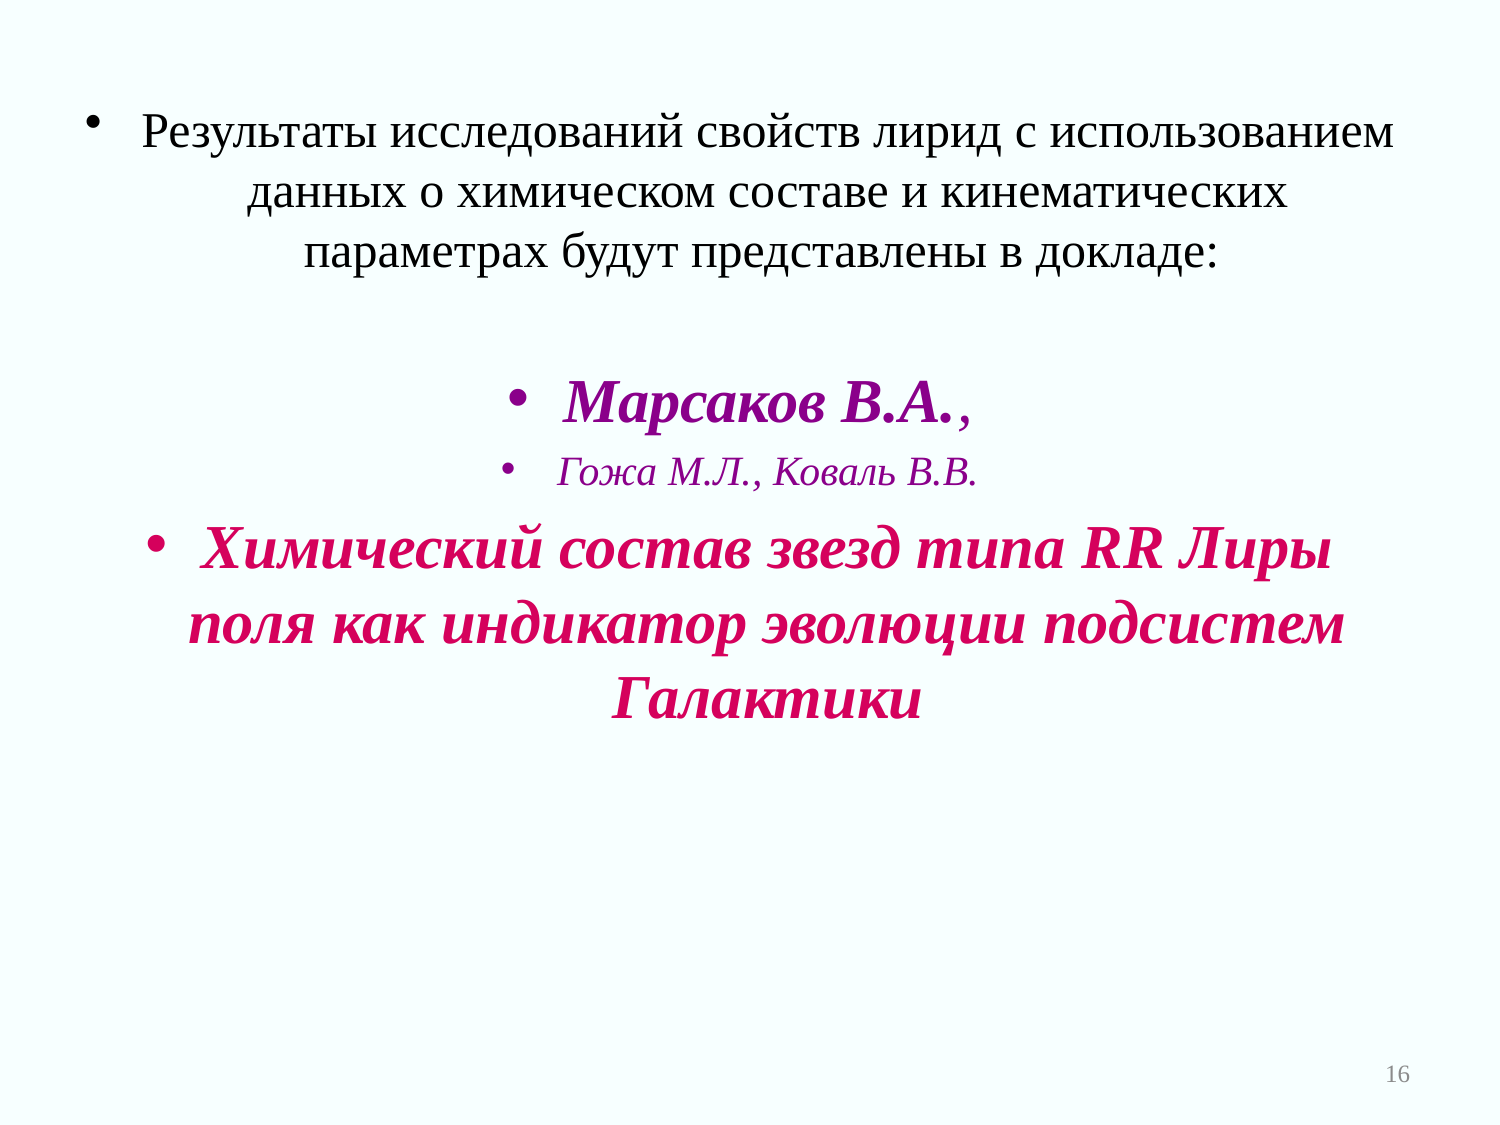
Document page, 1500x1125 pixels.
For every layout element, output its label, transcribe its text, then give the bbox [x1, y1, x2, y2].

list Результаты исследований свойств лирид с использованием данных о химическом составе и кинематических параметрах будут представлены в докладе: Марсаков В.А., Гожа М.Л., Коваль В.В. Химический состав звезд типа RR Лиры поля как индикатор эволюции подсистем Галактики [64, 90, 1415, 970]
slide_number 16 [1074, 1042, 1425, 1103]
